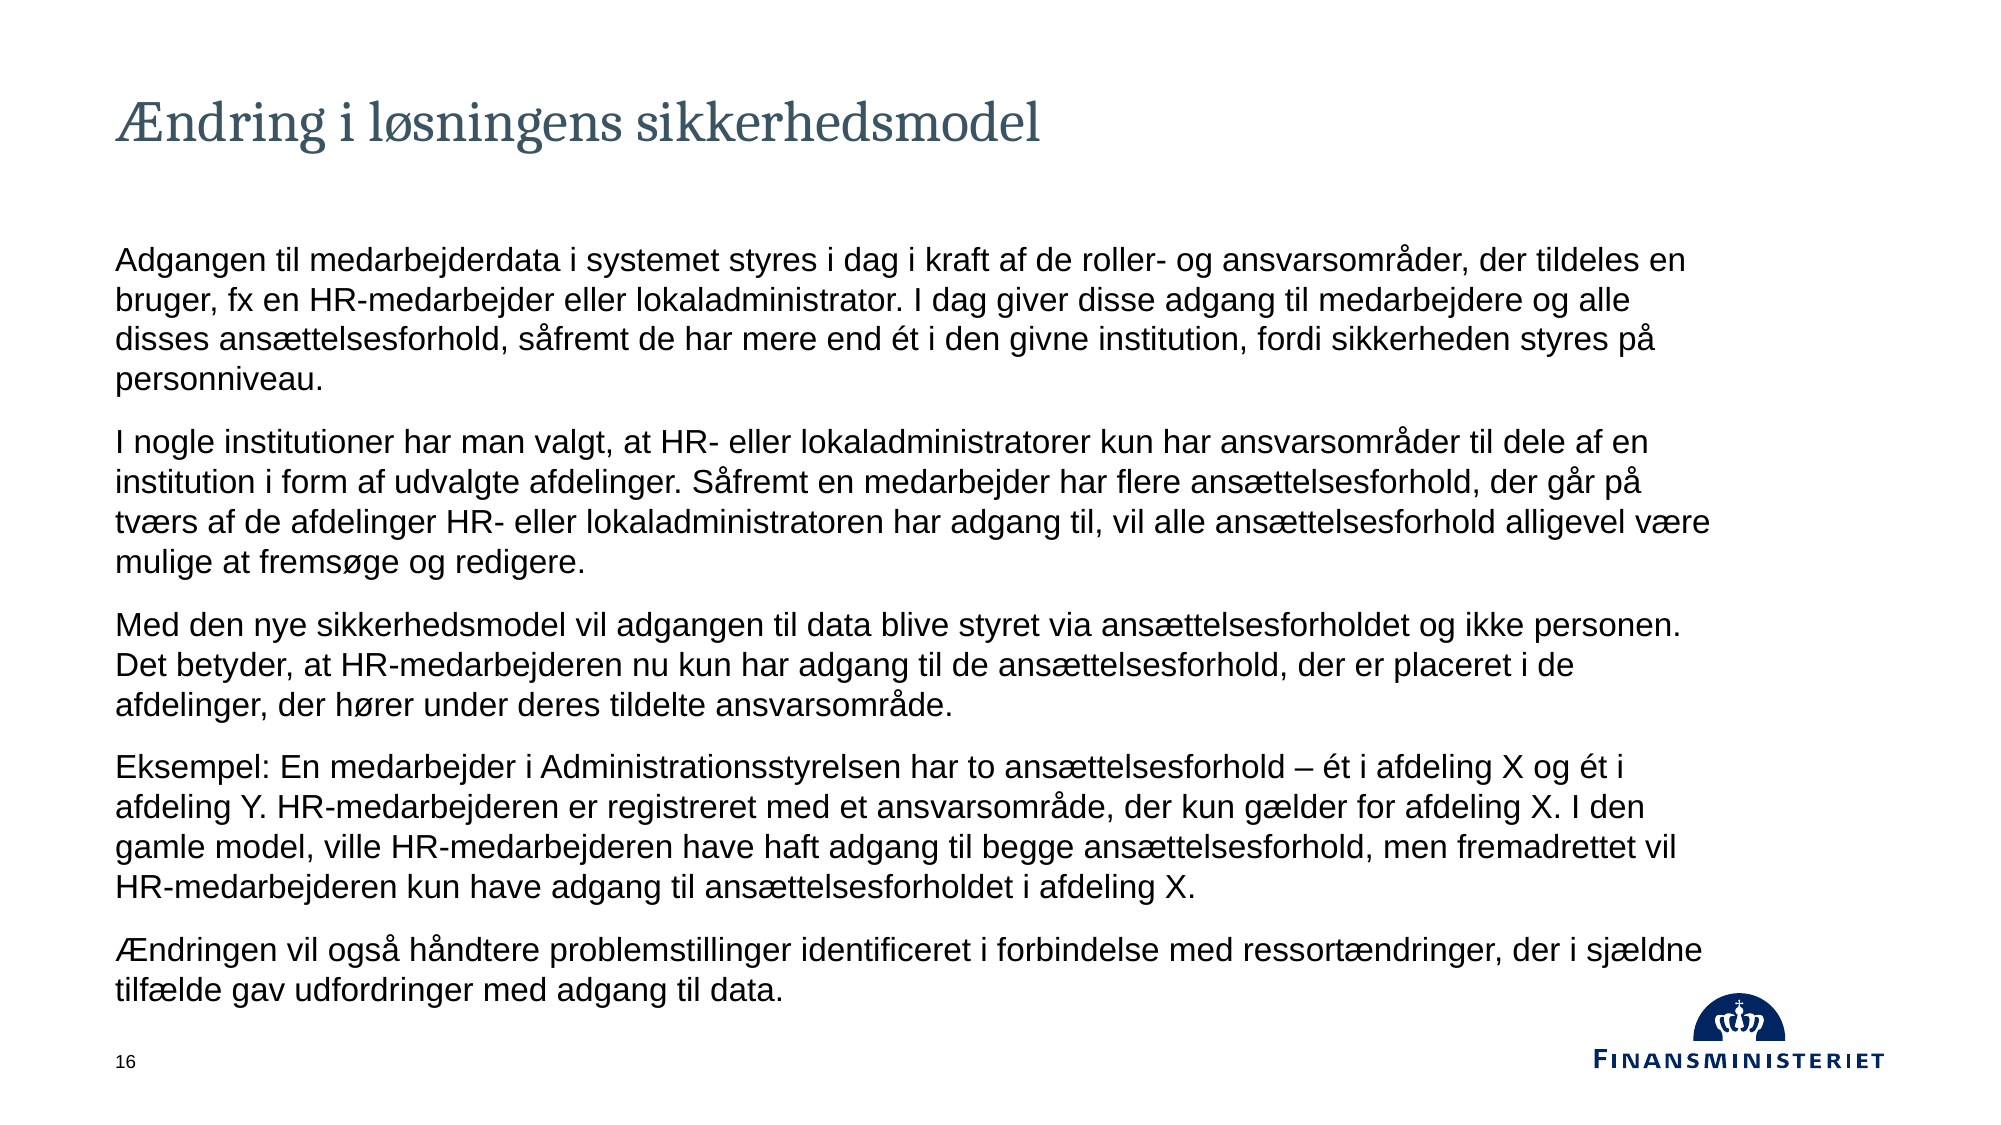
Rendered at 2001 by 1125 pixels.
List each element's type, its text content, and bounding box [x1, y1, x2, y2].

list Adgangen til medarbejderdata i systemet styres i dag i kraft af de roller- og ansvarsområder, der tildeles en bruger, fx en HR-medarbejder eller lokaladministrator. I dag giver disse adgang til medarbejdere og alle disses ansættelsesforhold, såfremt de har mere end ét i den givne institution, fordi sikkerheden styres på personniveau. I nogle institutioner har man valgt, at HR- eller lokaladministratorer kun har ansvarsområder til dele af en institution i form af udvalgte afdelinger. Såfremt en medarbejder har flere ansættelsesforhold, der går på tværs af de afdelinger HR- eller lokaladministratoren har adgang til, vil alle ansættelsesforhold alligevel være mulige at fremsøge og redigere. Med den nye sikkerhedsmodel vil adgangen til data blive styret via ansættelsesforholdet og ikke personen. Det betyder, at HR-medarbejderen nu kun har adgang til de ansættelsesforhold, der er placeret i de afdelinger, der hører under deres tildelte ansvarsområde. Eksempel: En medarbejder i Administrationsstyrelsen har to ansættelsesforhold – ét i afdeling X og ét i afdeling Y. HR-medarbejderen er registreret med et ansvarsområde, der kun gælder for afdeling X. I den gamle model, ville HR-medarbejderen have haft adgang til begge ansættelsesforhold, men fremadrettet vil HR-medarbejderen kun have adgang til ansættelsesforholdet i afdeling X. Ændringen vil også håndtere problemstillinger identificeret i forbindelse med ressortændringer, der i sjældne tilfælde gav udfordringer med adgang til data. [115, 237, 1885, 970]
title Ændring i løsningens sikkerhedsmodel [115, 83, 1885, 237]
